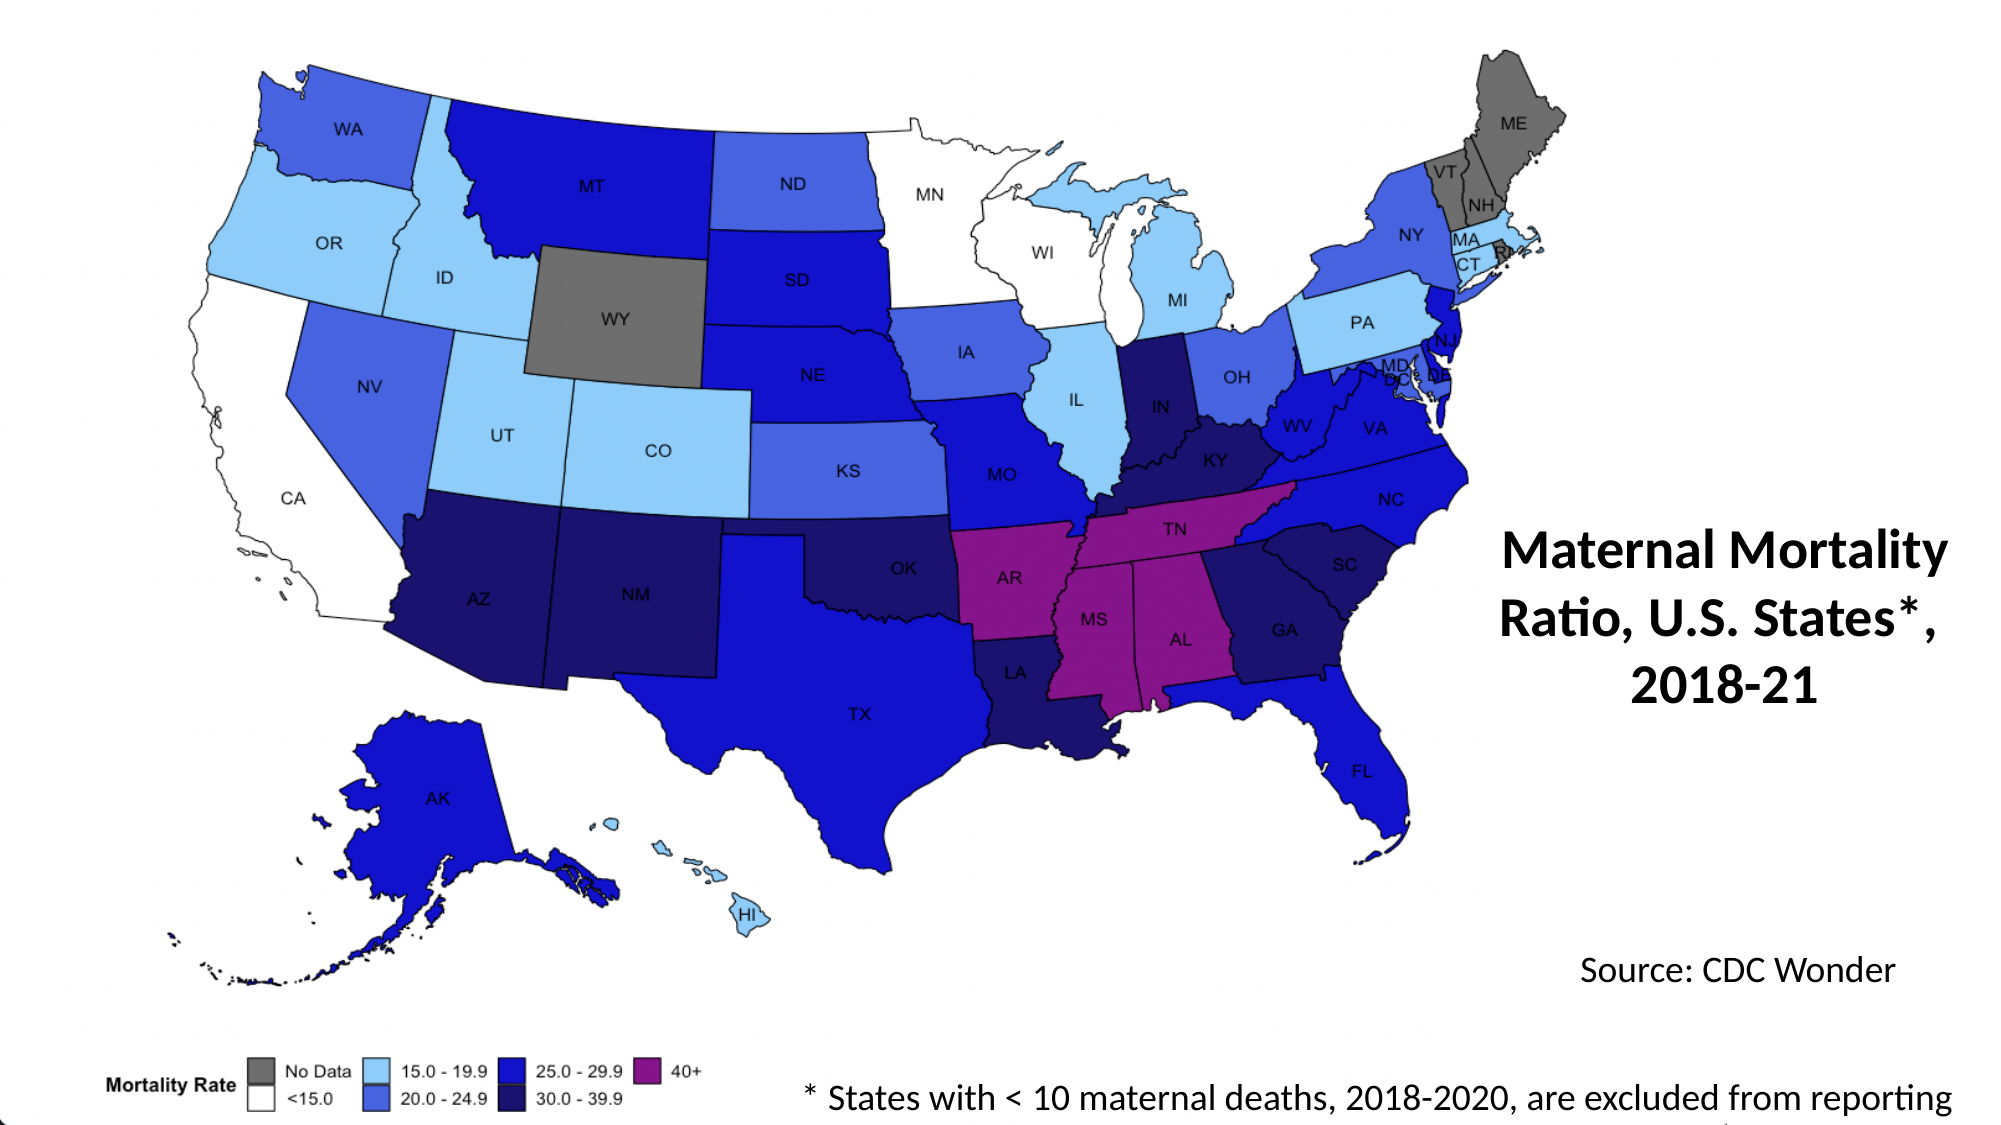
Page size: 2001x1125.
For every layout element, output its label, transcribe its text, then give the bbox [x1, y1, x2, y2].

text_box Maternal Mortality Ratio, U.S. States*, 2018-21 [1727, 504, 1974, 723]
text_box Source: CDC Wonder [1727, 937, 1912, 998]
text_box * States with < 10 maternal deaths, 2018-2020, are excluded from reporting [1727, 1065, 2000, 1125]
picture [0, 0, 1727, 1125]
